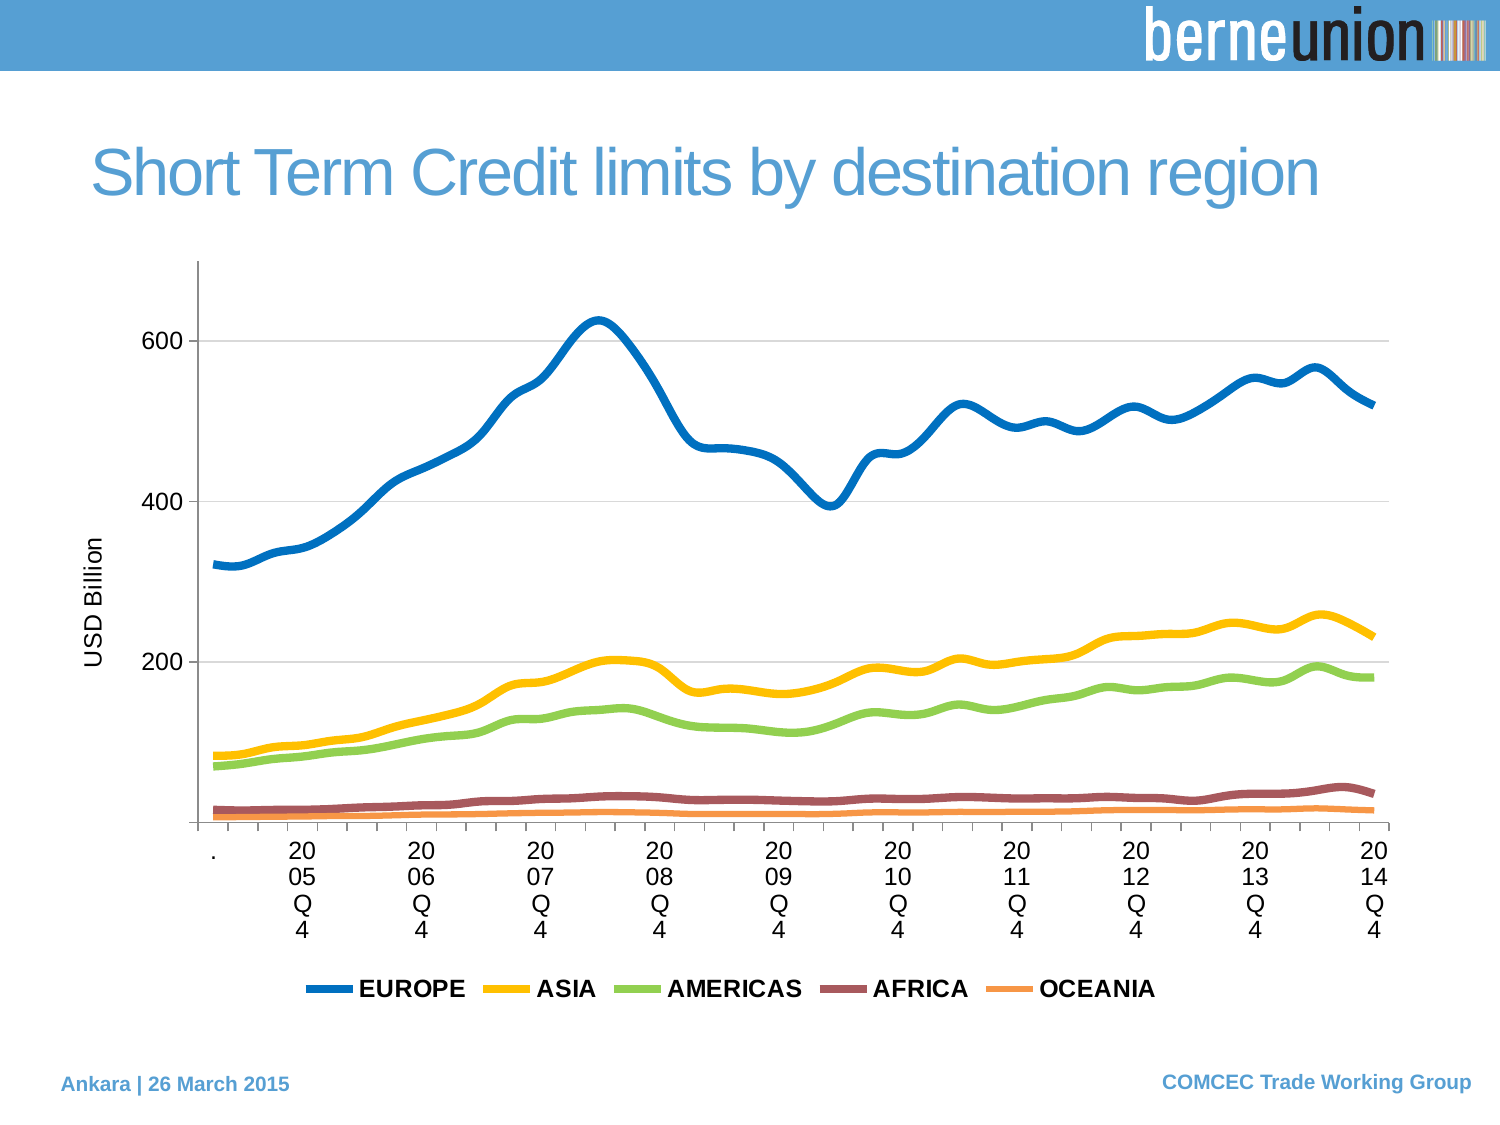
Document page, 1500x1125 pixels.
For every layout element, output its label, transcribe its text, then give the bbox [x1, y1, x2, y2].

title Short Term Credit limits by destination region [75, 87, 1425, 247]
chart [45, 245, 1417, 1009]
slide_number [45, 1055, 521, 1110]
footer COMCEC Trade Working Group [624, 1054, 1488, 1109]
picture [1146, 6, 1486, 61]
